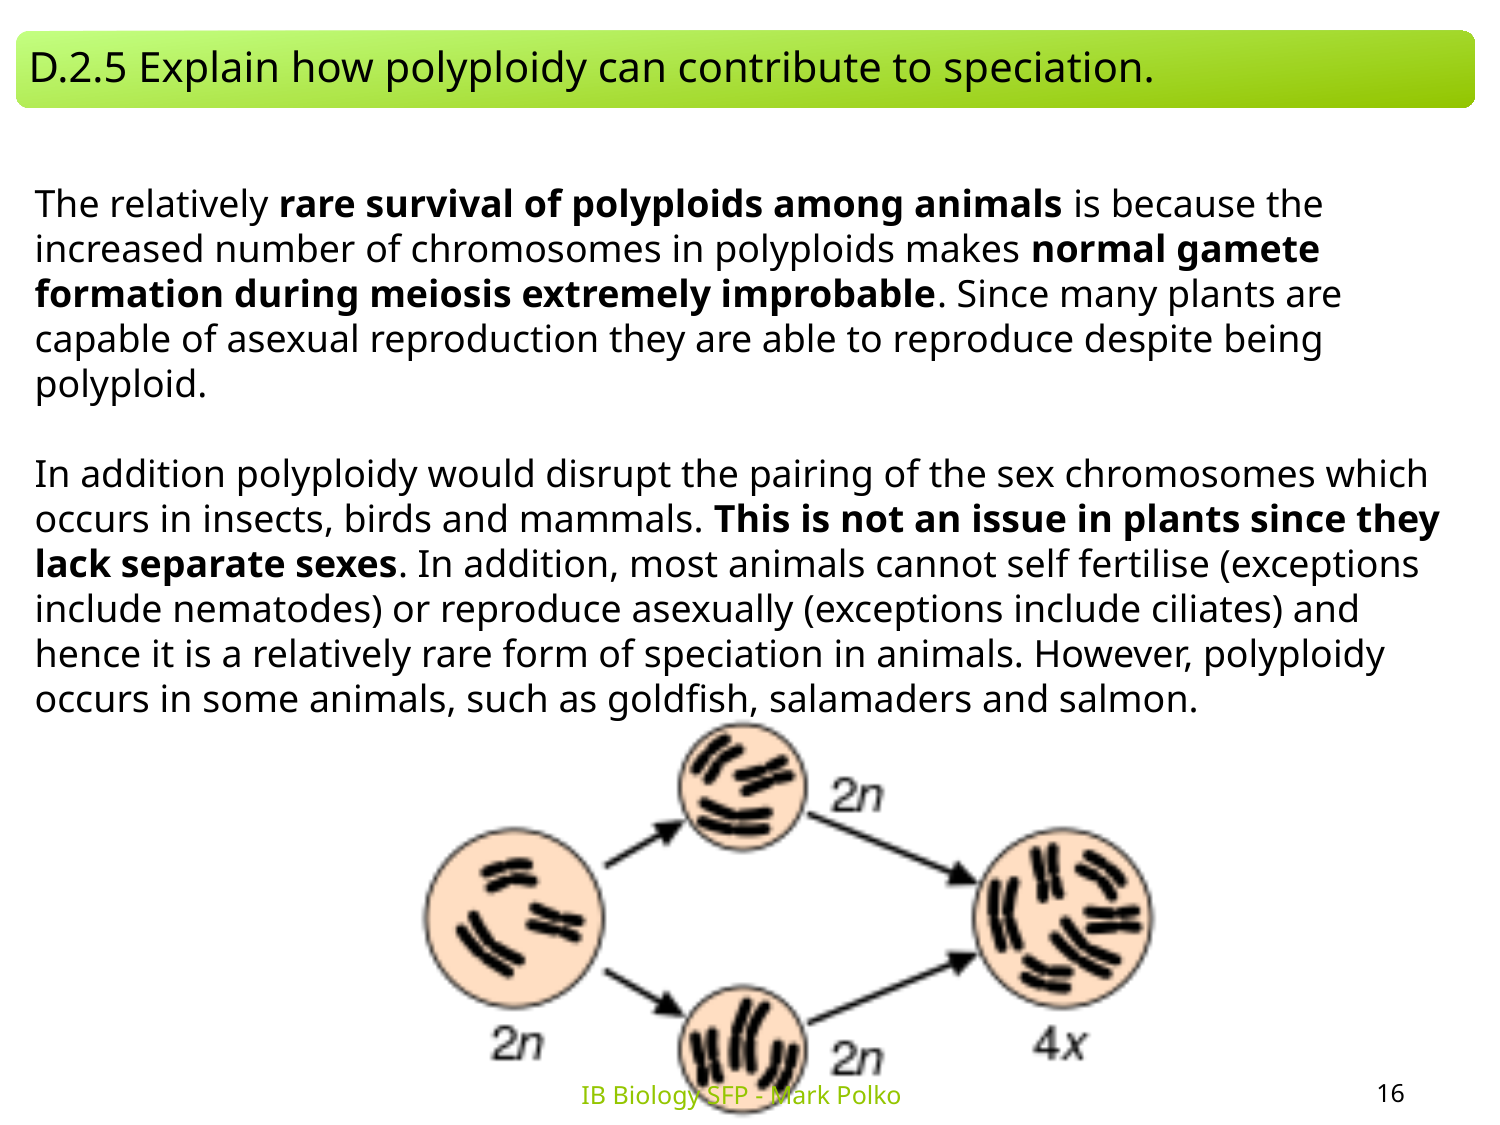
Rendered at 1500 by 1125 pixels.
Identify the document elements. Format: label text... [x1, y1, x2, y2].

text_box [15, 30, 1476, 108]
picture [370, 668, 1210, 1125]
text_box The relatively rare survival of polyploids among animals is because the increased number of chromosomes in polyploids makes normal gamete formation during meiosis extremely improbable. Since many plants are capable of asexual reproduction they are able to reproduce despite being polyploid. In addition polyploidy would disrupt the pairing of the sex chromosomes which occurs in insects, birds and mammals. This is not an issue in plants since they lack separate sexes. In addition, most animals cannot self fertilise (exceptions include nematodes) or reproduce asexually (exceptions include ciliates) and hence it is a relatively rare form of speciation in animals. However, polyploidy occurs in some animals, such as goldfish, salamaders and salmon. [19, 172, 1475, 728]
slide_number 16 [1281, 1064, 1500, 1125]
